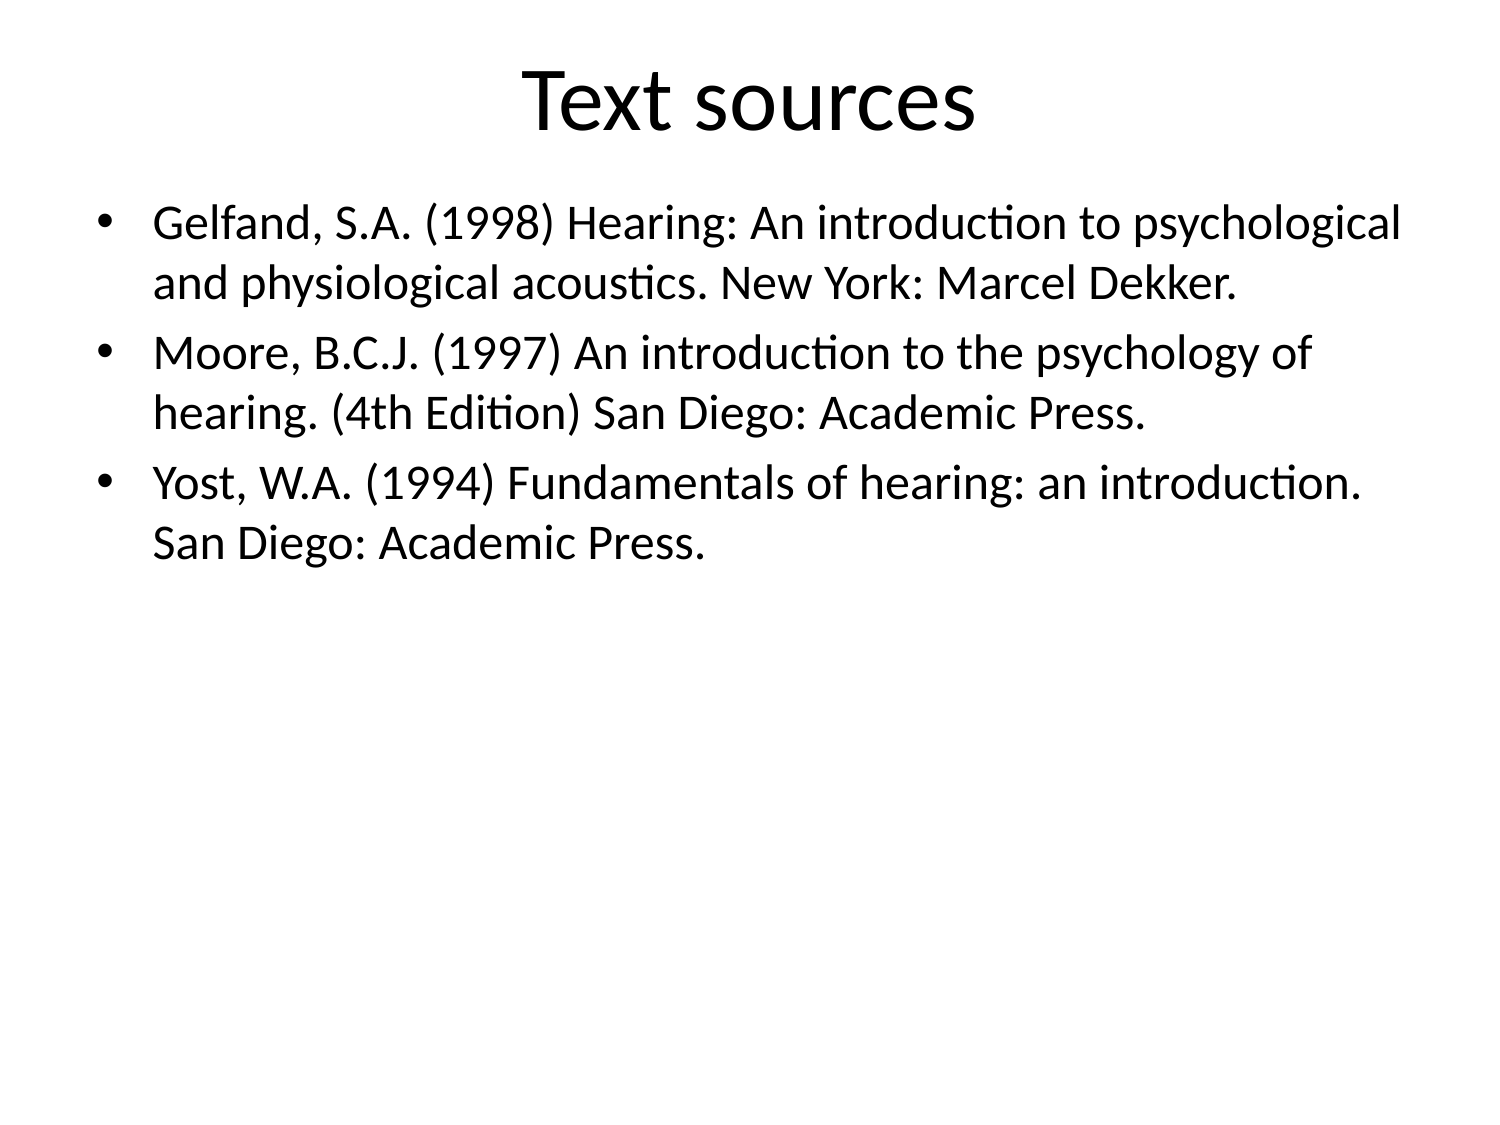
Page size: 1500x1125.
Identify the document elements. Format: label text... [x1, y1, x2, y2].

title Text sources [112, 0, 1388, 182]
list Gelfand, S.A. (1998) Hearing: An introduction to psychological and physiological acoustics. New York: Marcel Dekker. Moore, B.C.J. (1997) An introduction to the psychology of hearing. (4th Edition) San Diego: Academic Press. Yost, W.A. (1994) Fundamentals of hearing: an introduction. San Diego: Academic Press. [81, 182, 1419, 666]
